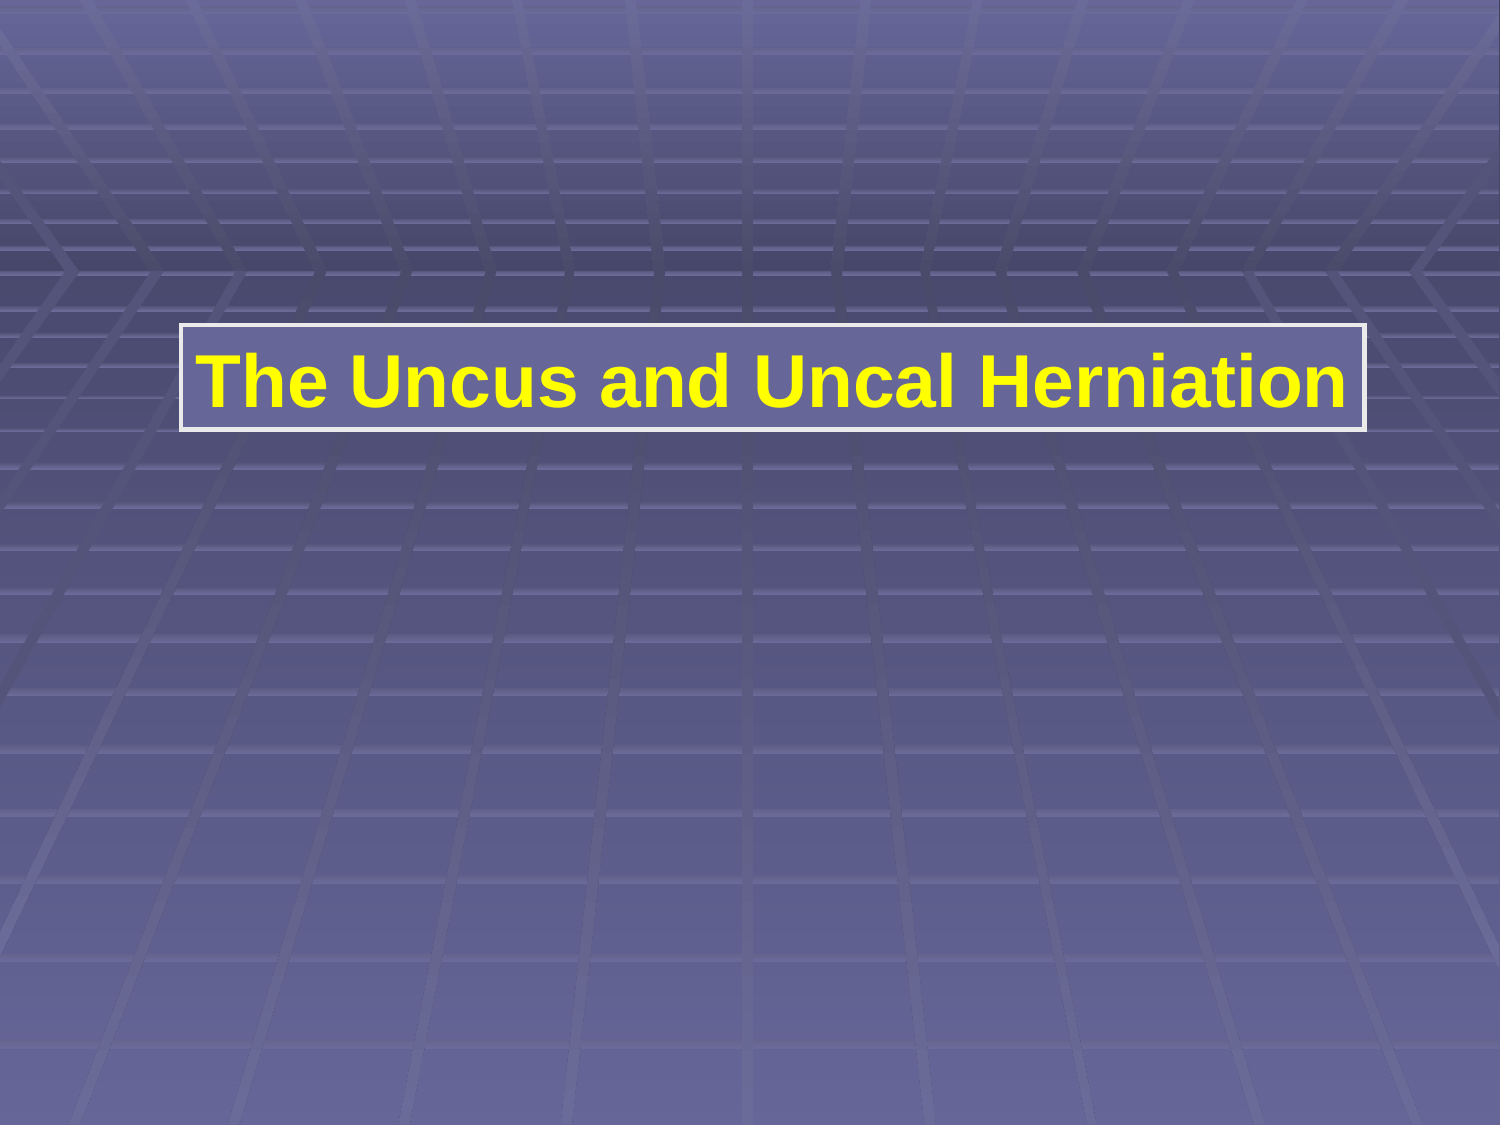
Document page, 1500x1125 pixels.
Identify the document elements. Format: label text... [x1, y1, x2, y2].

text_box The Uncus and Uncal Herniation [181, 324, 1365, 430]
